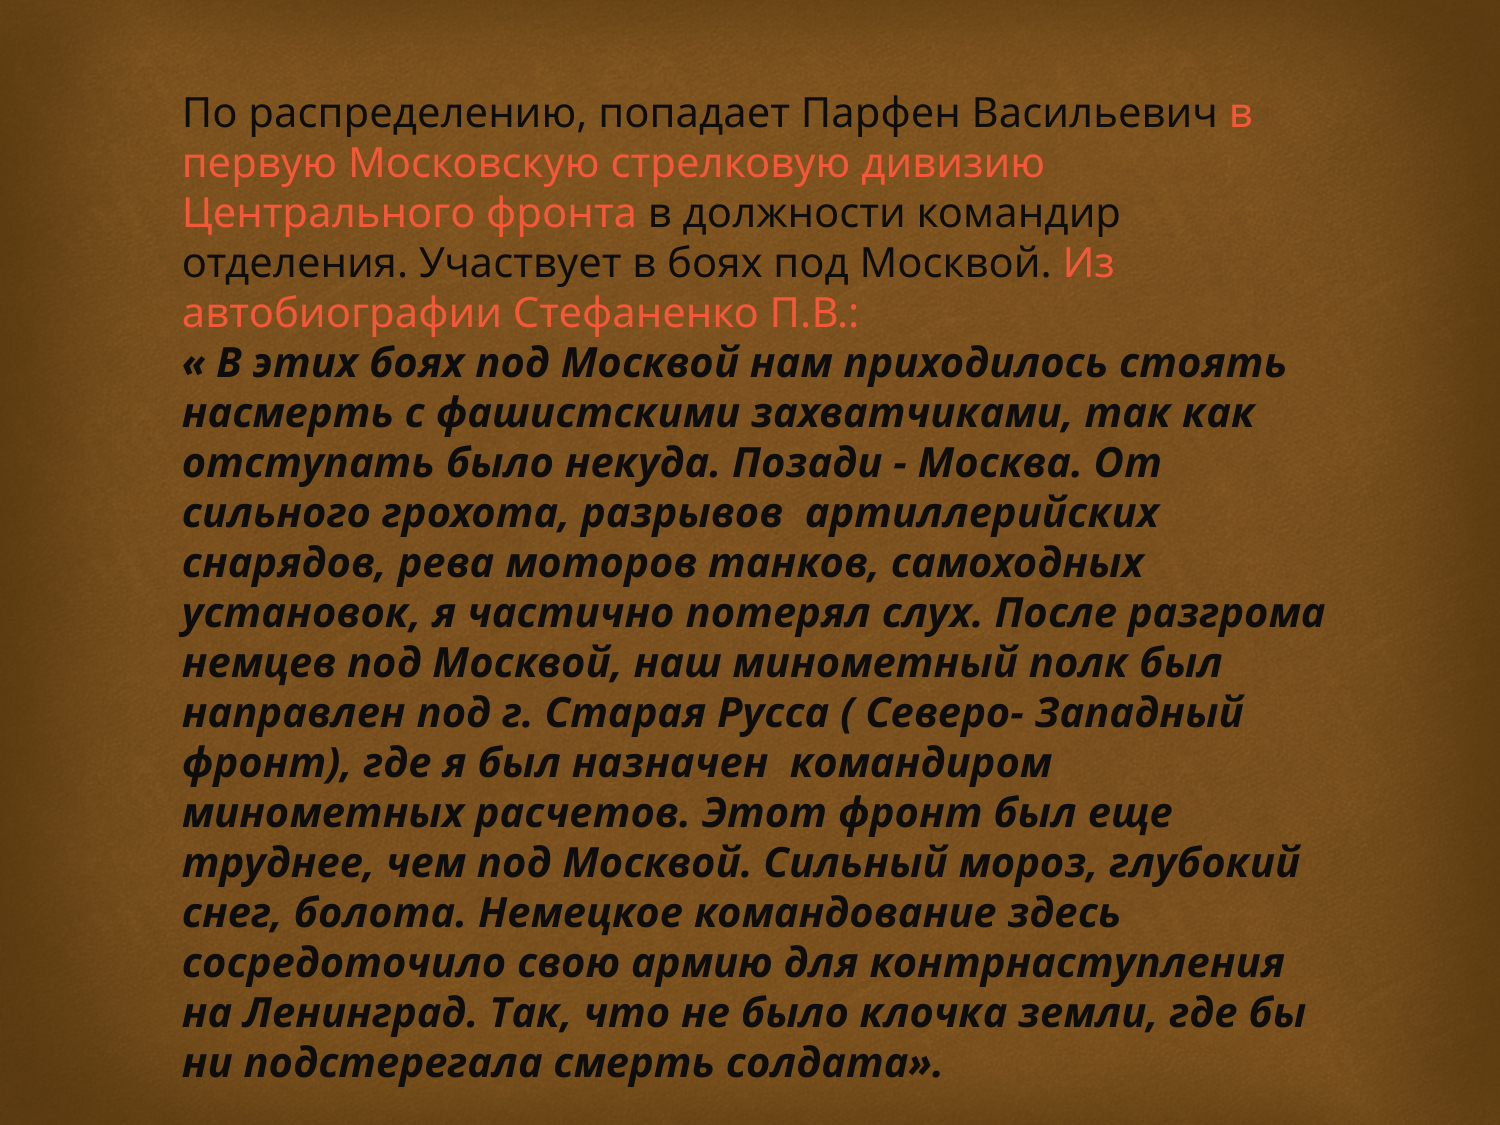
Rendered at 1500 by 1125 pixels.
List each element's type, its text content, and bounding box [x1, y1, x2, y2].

text_box По распределению, попадает Парфен Васильевич в первую Московскую стрелковую дивизию Центрального фронта в должности командир отделения. Участвует в боях под Москвой. Из автобиографии Стефаненко П.В.: « В этих боях под Москвой нам приходилось стоять насмерть с фашистскими захватчиками, так как отступать было некуда. Позади - Москва. От сильного грохота, разрывов артиллерийских снарядов, рева моторов танков, самоходных установок, я частично потерял слух. После разгрома немцев под Москвой, наш минометный полк был направлен под г. Старая Русса ( Северо- Западный фронт), где я был назначен командиром минометных расчетов. Этот фронт был еще труднее, чем под Москвой. Сильный мороз, глубокий снег, болота. Немецкое командование здесь сосредоточило свою армию для контрнаступления на Ленинград. Так, что не было клочка земли, где бы ни подстерегала смерть солдата». [167, 78, 1349, 1125]
